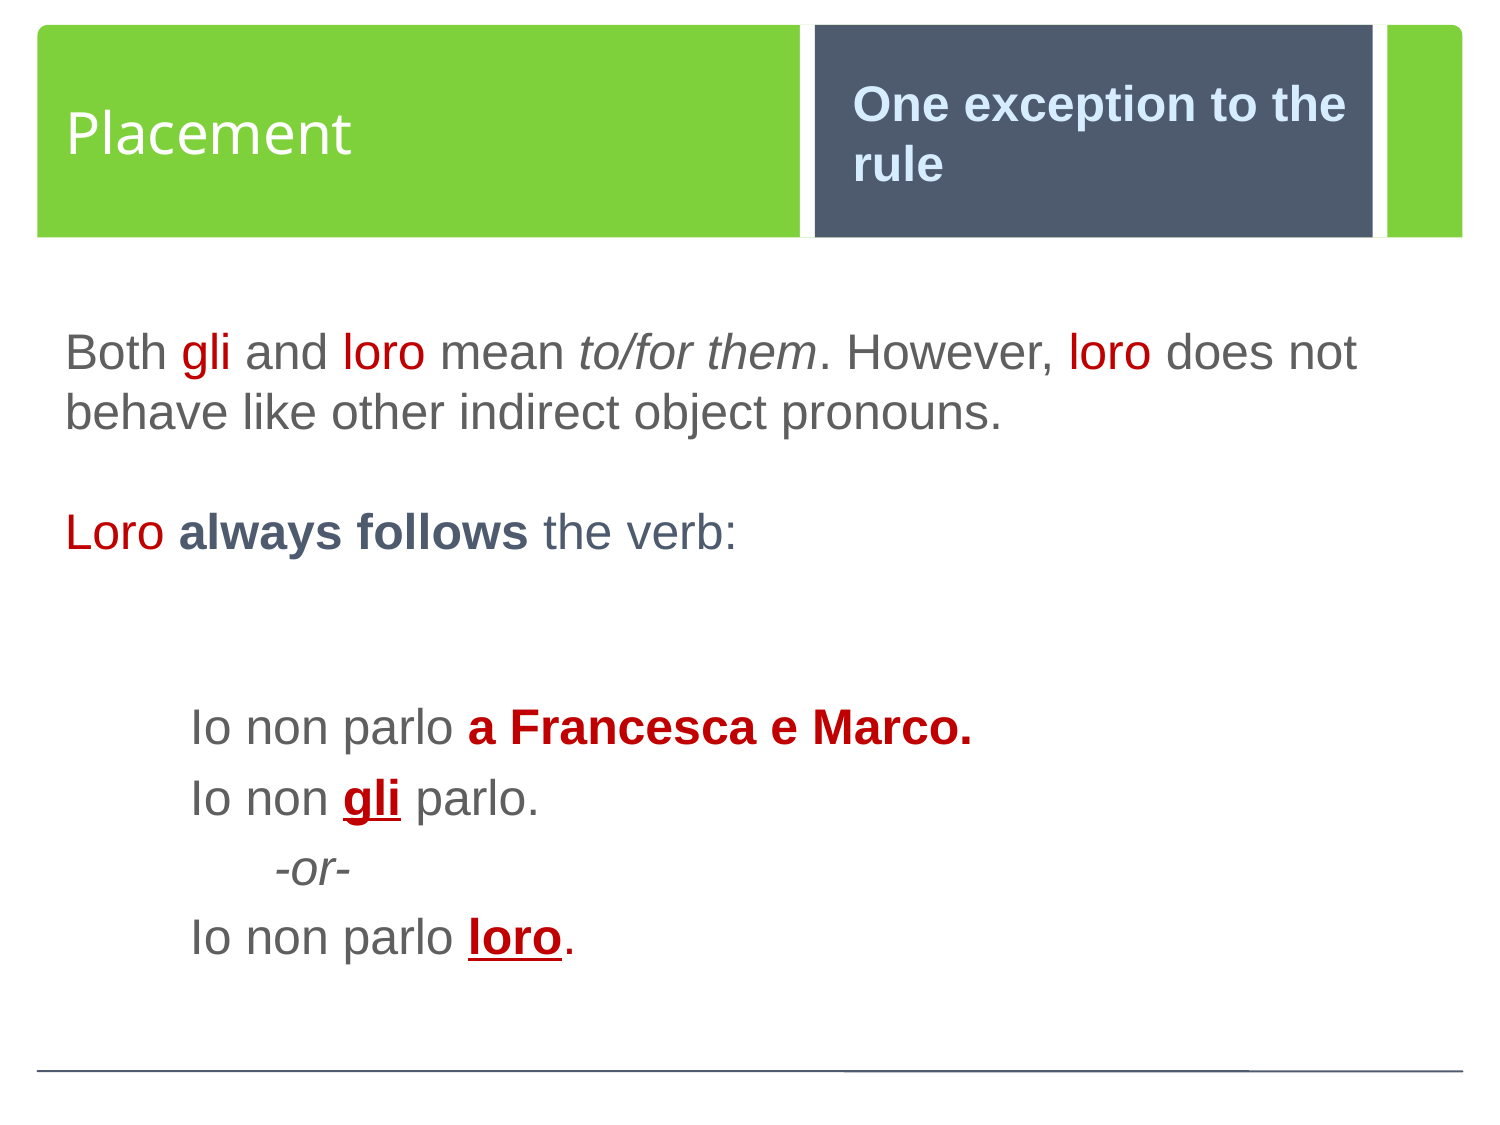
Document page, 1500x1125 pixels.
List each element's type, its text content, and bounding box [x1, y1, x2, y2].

list Io non parlo a Francesca e Marco. Io non gli parlo. -or- Io non parlo loro. [174, 687, 1388, 1013]
list One exception to the rule [837, 37, 1363, 226]
title Placement [49, 37, 788, 226]
text_box Both gli and loro mean to/for them. However, loro does not behave like other indirect object pronouns. Loro always follows the verb: [50, 312, 1450, 568]
